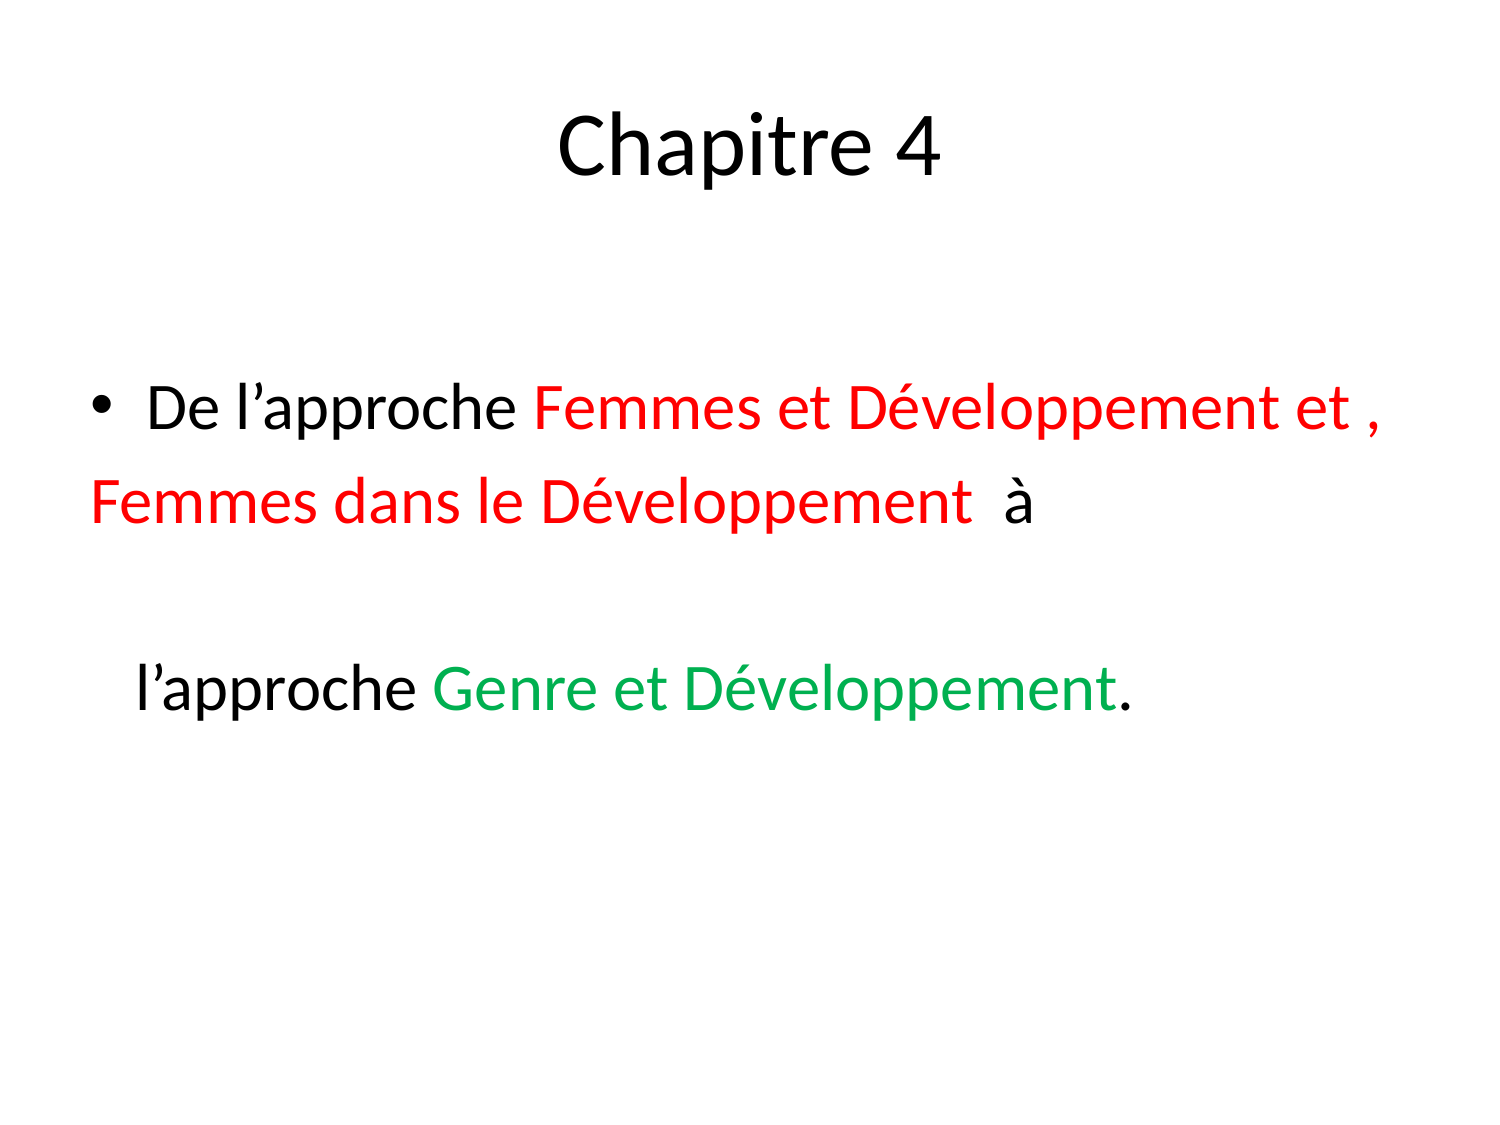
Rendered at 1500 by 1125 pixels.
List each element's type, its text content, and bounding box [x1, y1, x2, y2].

list De l’approche Femmes et Développement et , Femmes dans le Développement à l’approche Genre et Développement. [75, 262, 1425, 1005]
title Chapitre 4 [75, 45, 1425, 233]
